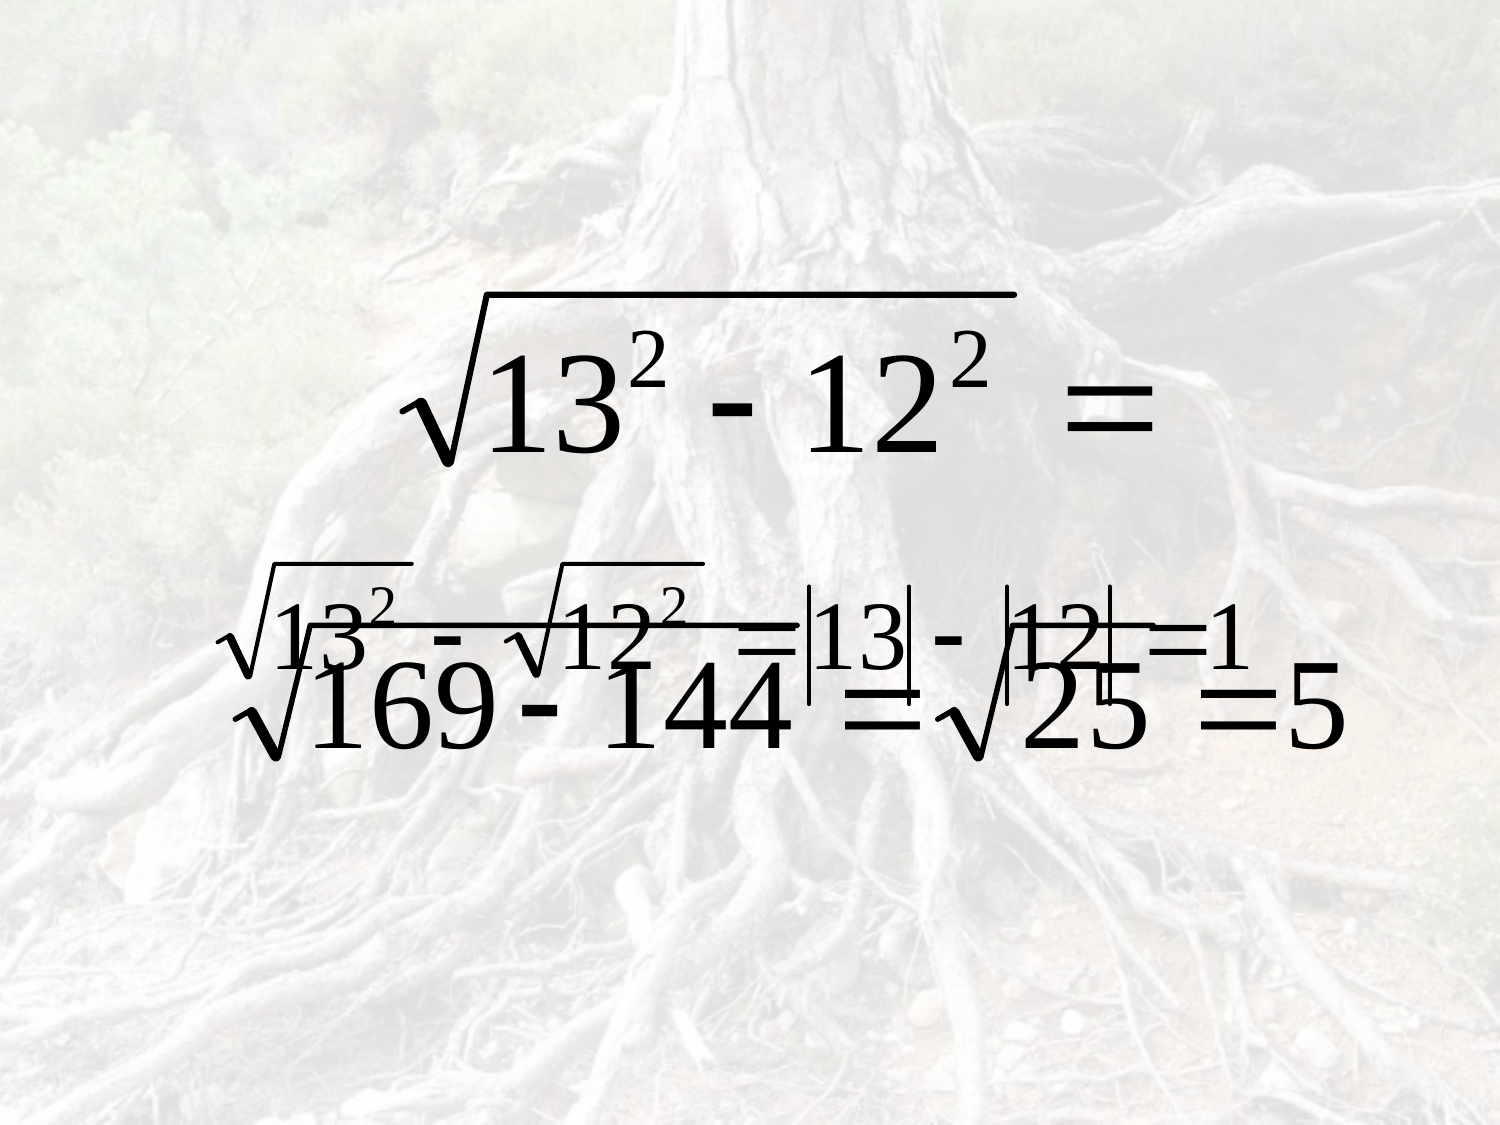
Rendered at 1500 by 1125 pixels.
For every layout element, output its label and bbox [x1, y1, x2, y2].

text_box [374, 257, 1155, 502]
text_box [198, 538, 1263, 728]
text_box [210, 597, 1368, 793]
